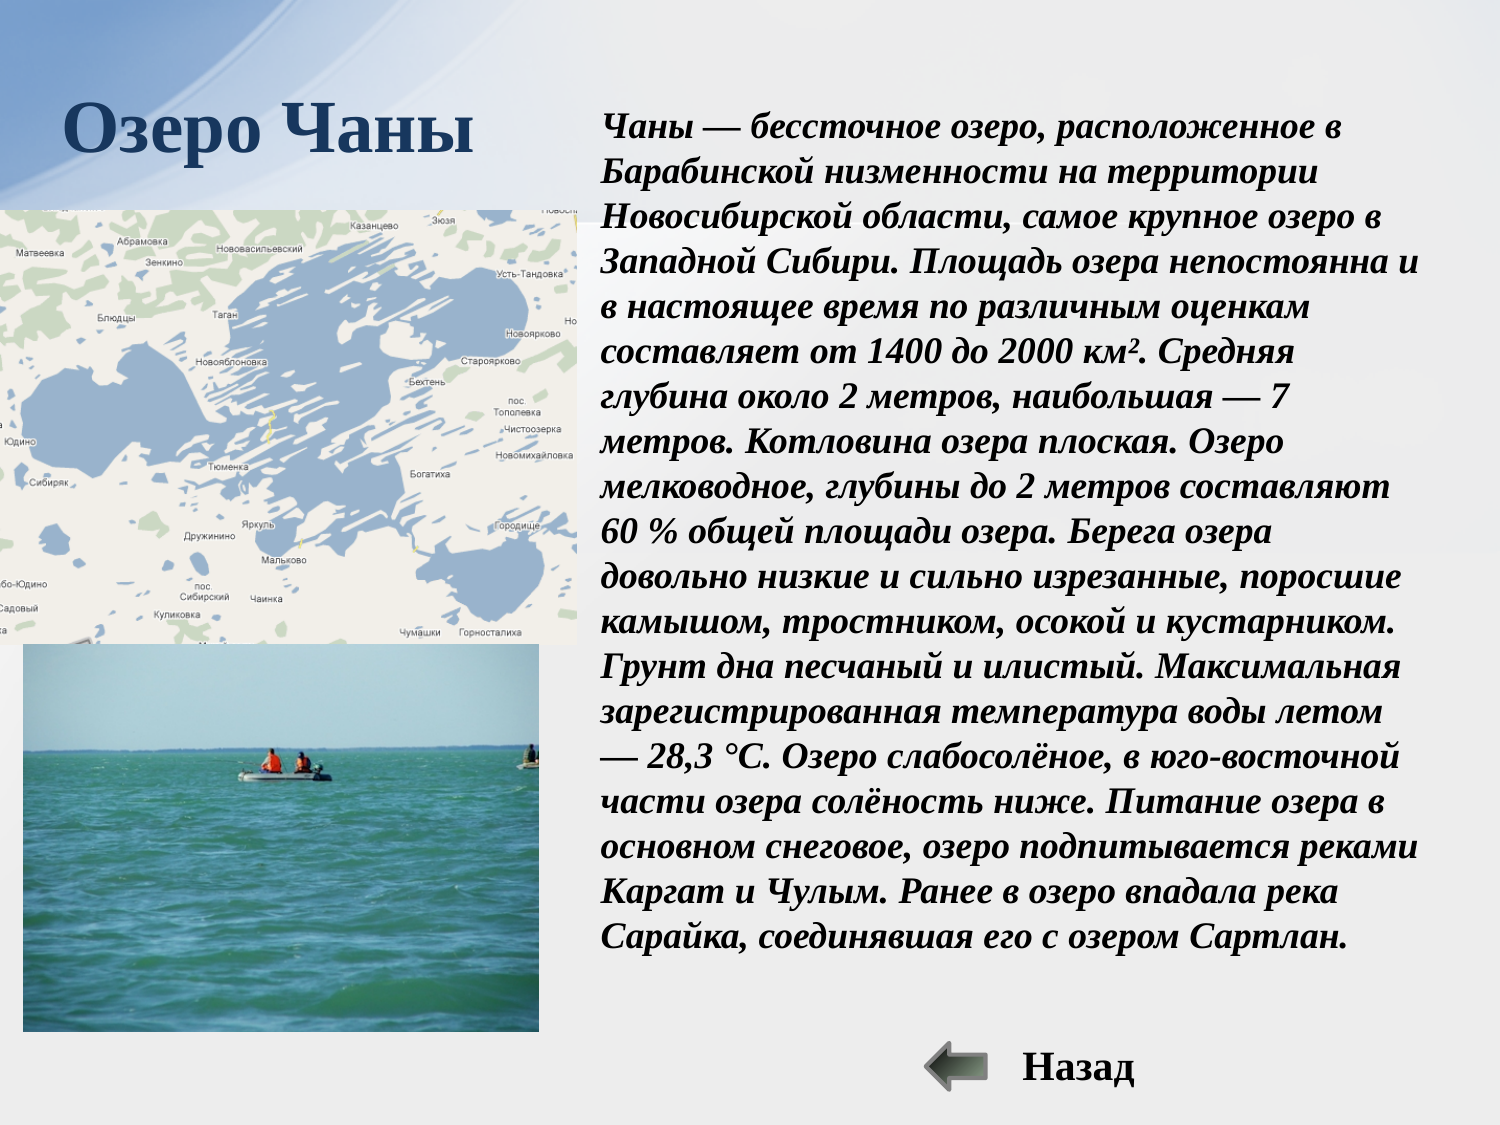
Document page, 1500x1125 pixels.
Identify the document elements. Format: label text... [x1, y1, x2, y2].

text_box Озеро Чаны [46, 70, 539, 175]
picture [0, 0, 1500, 1125]
text_box Назад [1007, 1031, 1172, 1097]
text_box [923, 1040, 988, 1092]
text_box Чаны — бессточное озеро, расположенное в Барабинской низменности на территории Новосибирской области, самое крупное озеро в Западной Сибири. Площадь озера непостоянна и в настоящее время по различным оценкам составляет от 1400 до 2000 км². Средняя глубина около 2 метров, наибольшая — 7 метров. Котловина озера плоская. Озеро мелководное, глубины до 2 метров составляют 60 % общей площади озера. Берега озера довольно низкие и сильно изрезанные, поросшие камышом, тростником, осокой и кустарником. Грунт дна песчаный и илистый. Максимальная зарегистрированная температура воды летом — 28,3 °C. Озеро слабосолёное, в юго-восточной части озера солёность ниже. Питание озера в основном снеговое, озеро подпитывается реками Каргат и Чулым. Ранее в озеро впадала река Сарайка, соединявшая его с озером Сартлан. [585, 93, 1442, 964]
